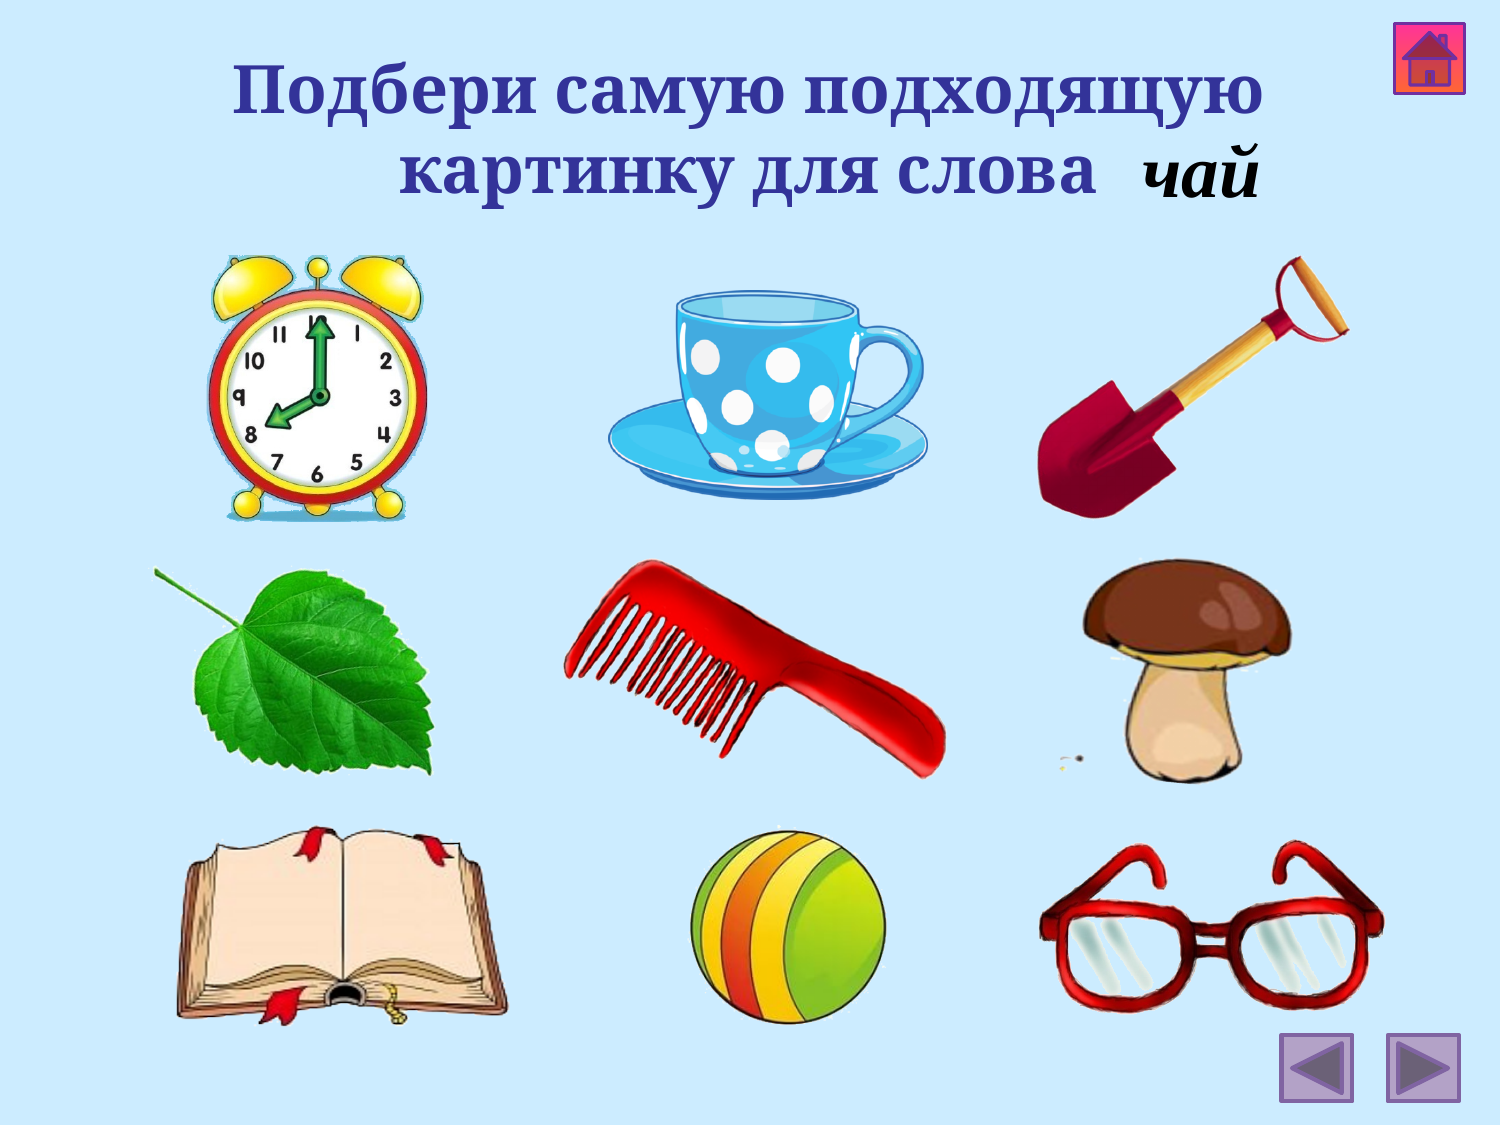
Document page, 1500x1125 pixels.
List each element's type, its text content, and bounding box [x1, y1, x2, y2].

text_box [1392, 21, 1467, 96]
picture [126, 255, 514, 1030]
picture [944, 221, 1424, 799]
title Подбери самую подходящую картинку для слова [74, 45, 1425, 209]
picture [475, 290, 1010, 1032]
text_box чай [1127, 115, 1329, 221]
text_box [1386, 1033, 1461, 1103]
picture [1021, 822, 1410, 1036]
text_box [1279, 1044, 1354, 1103]
